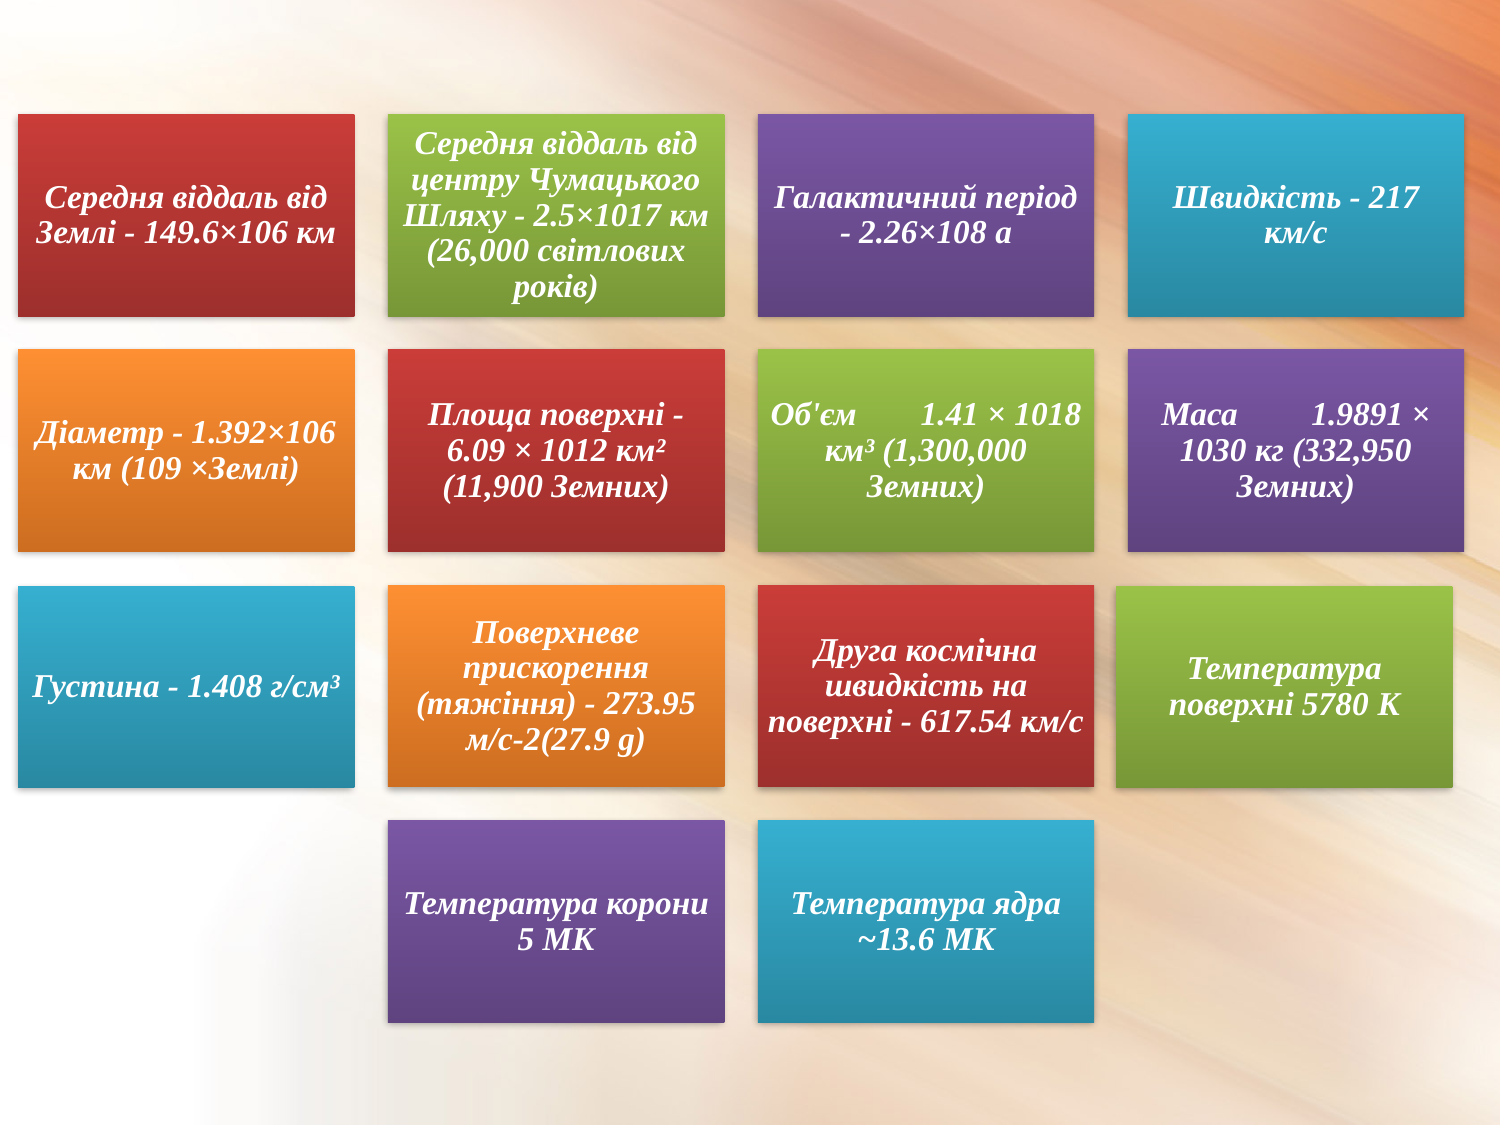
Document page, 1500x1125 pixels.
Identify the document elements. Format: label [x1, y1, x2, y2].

picture [0, 0, 1500, 1125]
text_box [17, 54, 1465, 1083]
